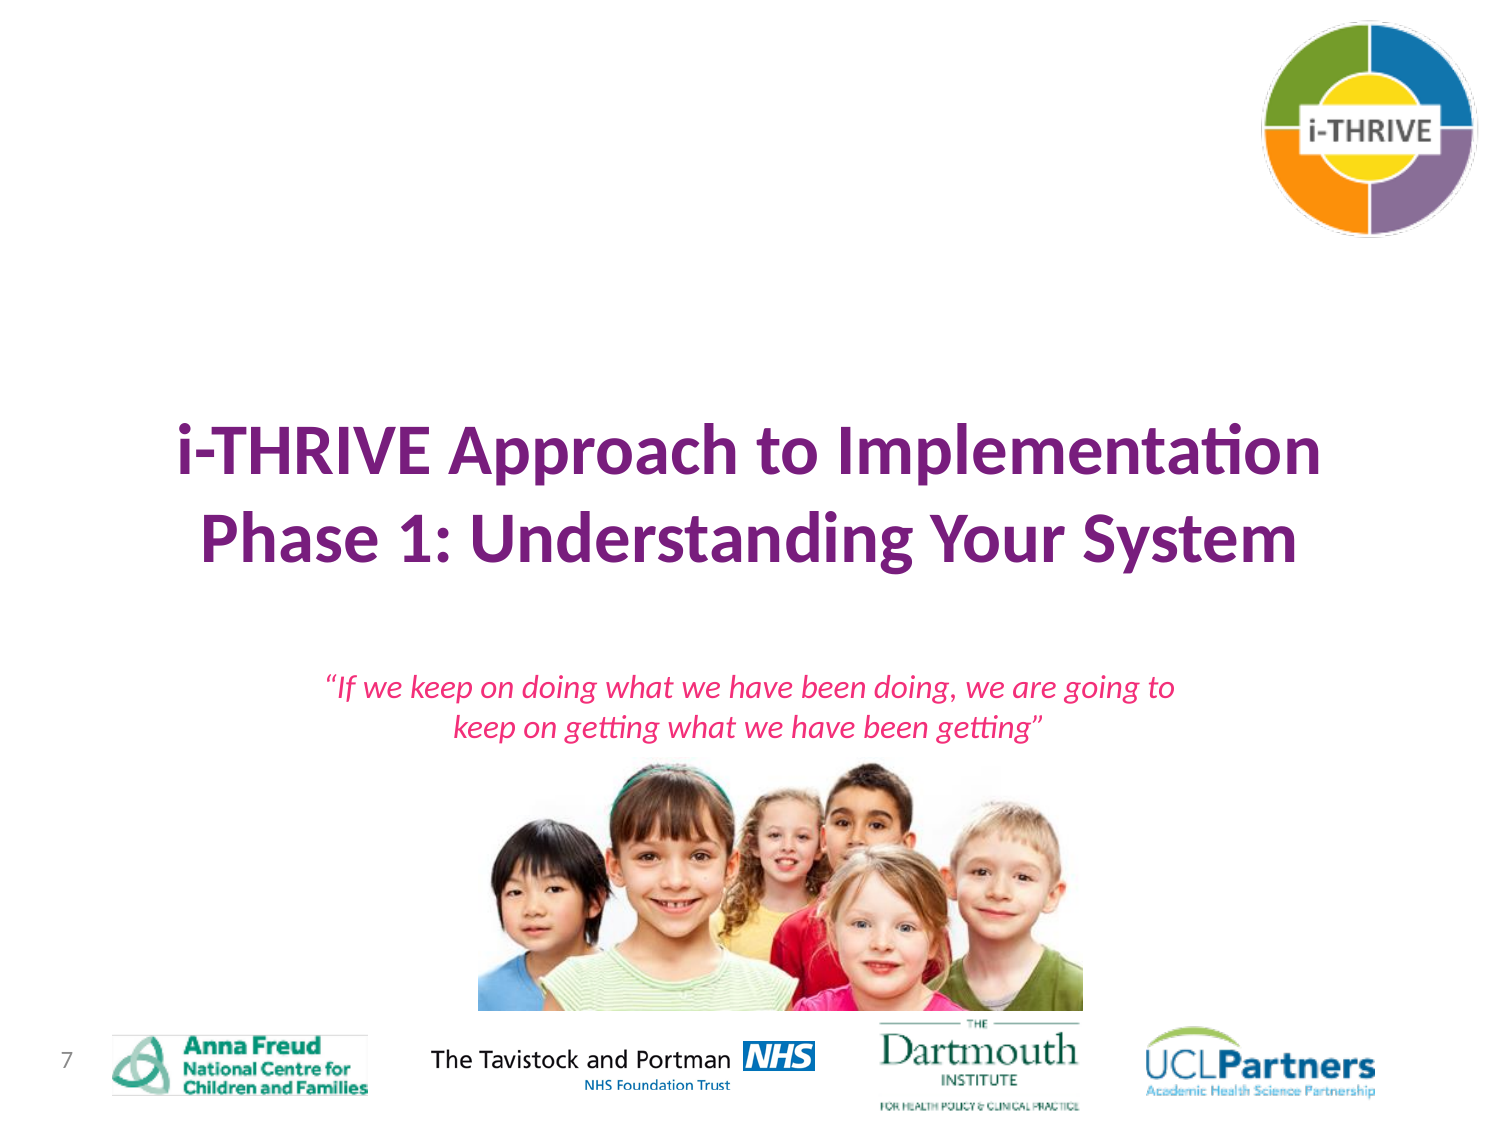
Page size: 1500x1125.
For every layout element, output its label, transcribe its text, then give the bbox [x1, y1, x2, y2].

picture [878, 1012, 1083, 1114]
picture [1146, 1022, 1375, 1105]
title i-THRIVE Approach to Implementation Phase 1: Understanding Your System [112, 394, 1388, 585]
picture [478, 757, 1083, 1011]
picture [112, 1026, 368, 1105]
picture [1257, 18, 1486, 247]
picture [431, 1041, 815, 1090]
